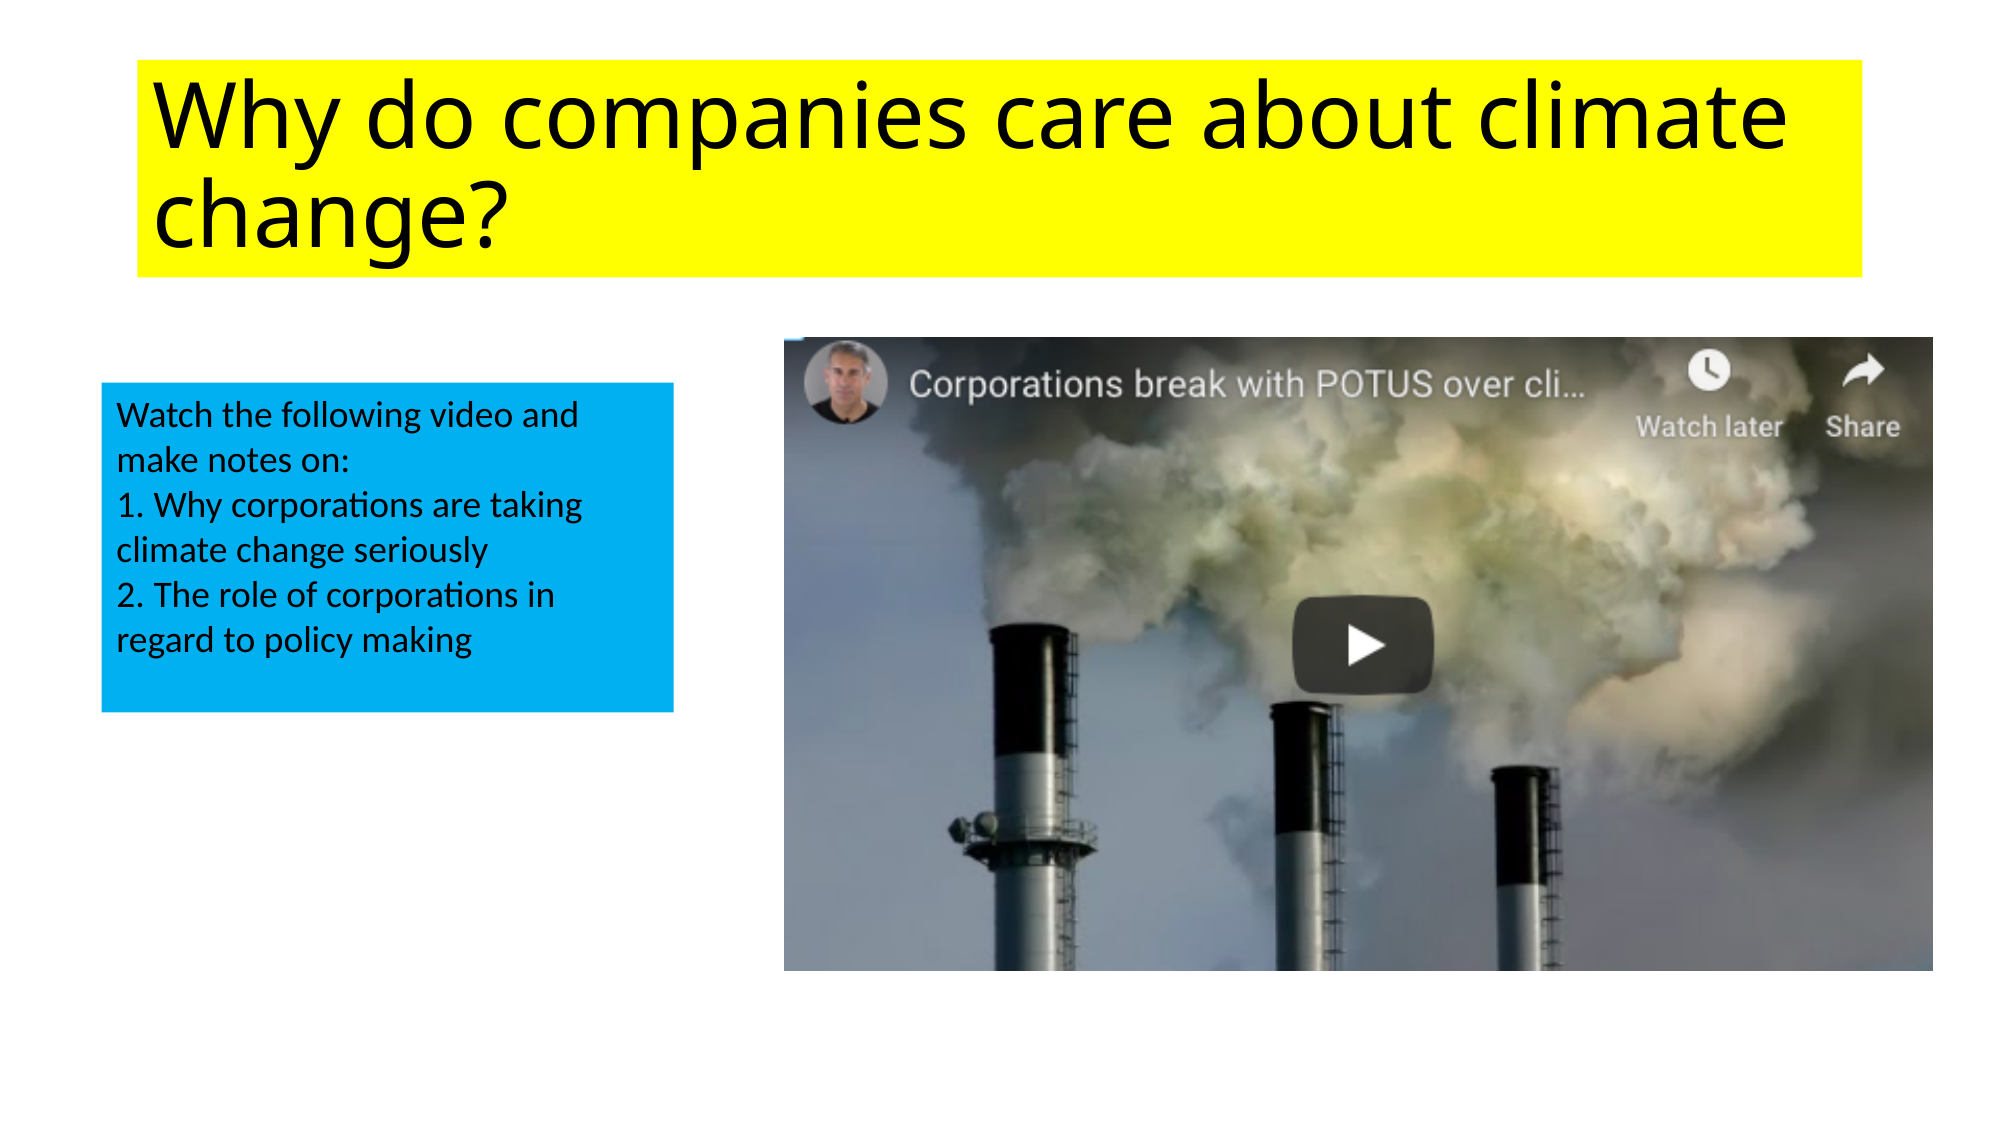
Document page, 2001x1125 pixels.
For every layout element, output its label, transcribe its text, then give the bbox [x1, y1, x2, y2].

title Why do companies care about climate change? [137, 59, 1863, 278]
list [784, 337, 1933, 971]
text_box Watch the following video and make notes on: 1. Why corporations are taking climate change seriously 2. The role of corporations in regard to policy making [101, 382, 674, 713]
